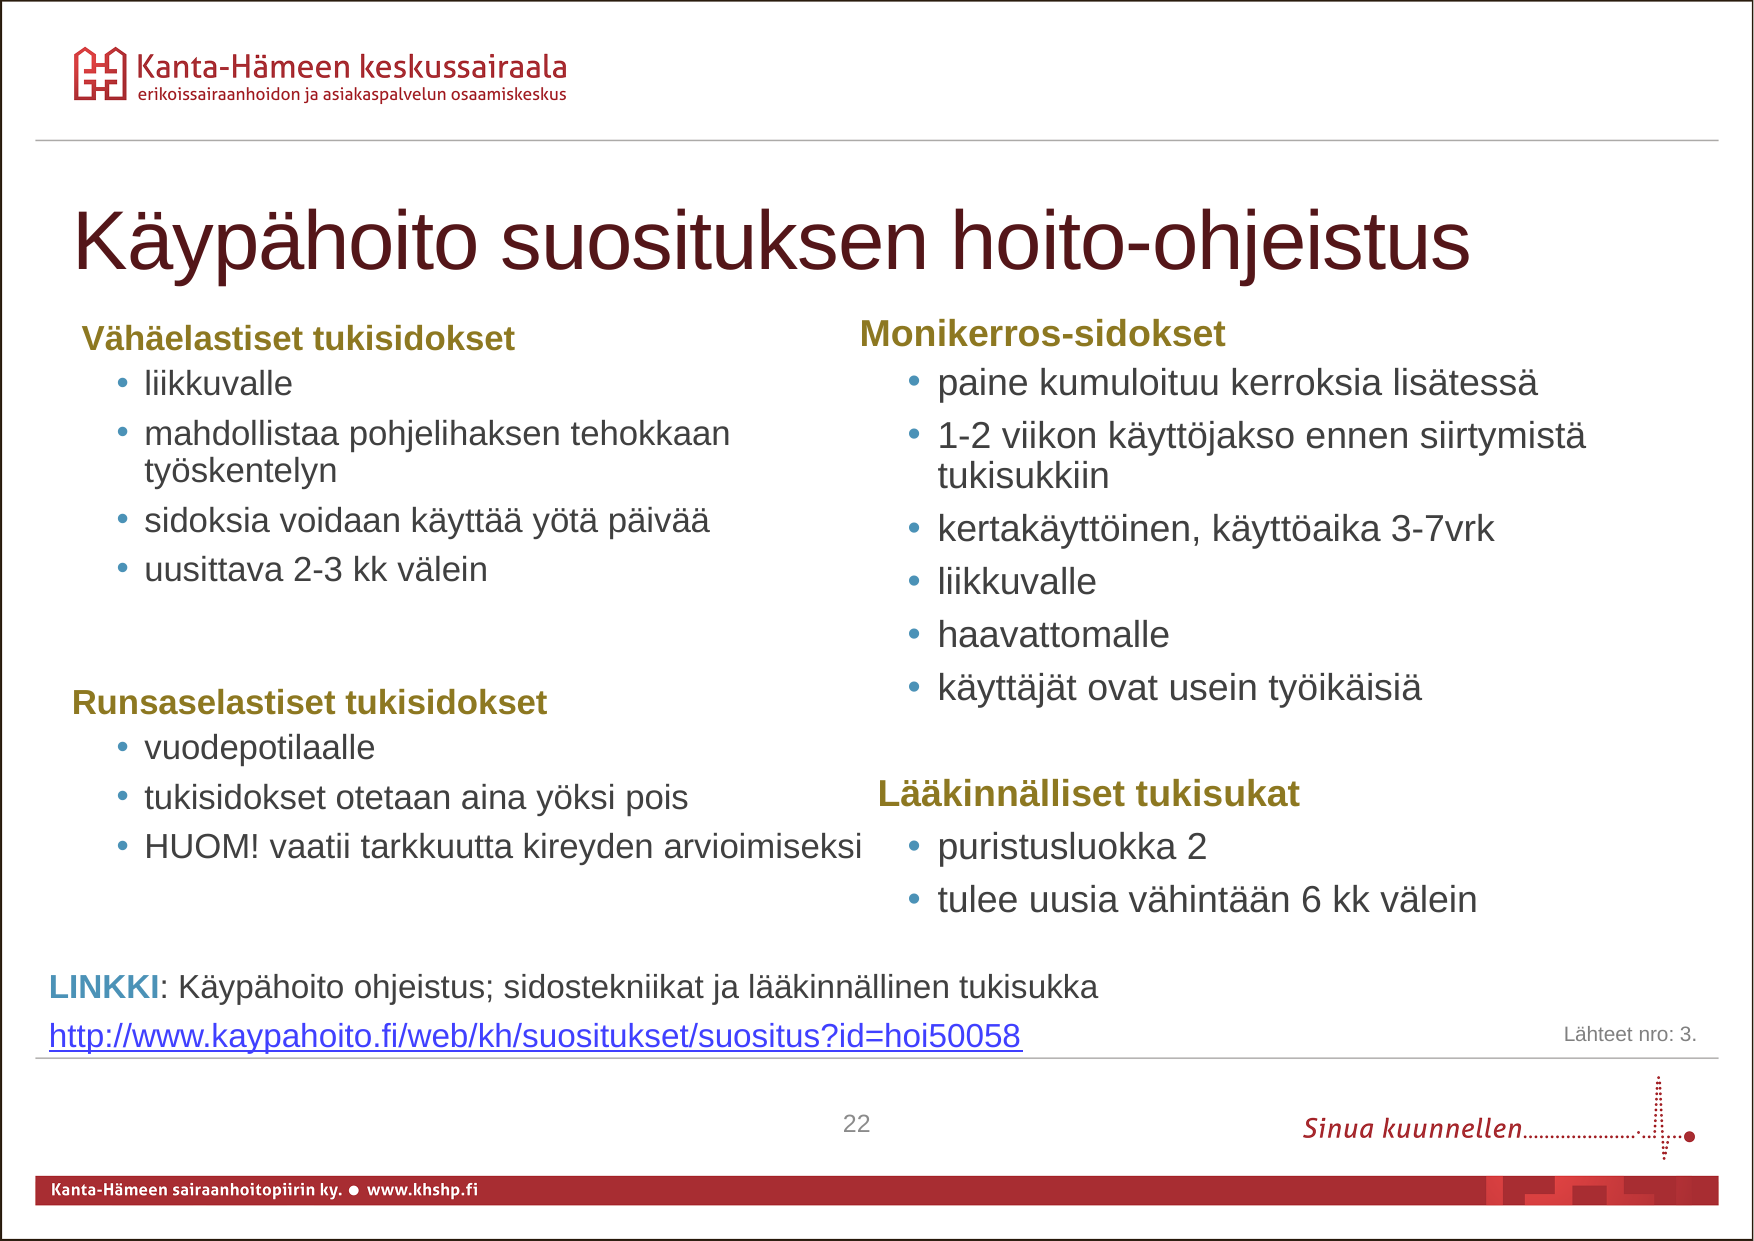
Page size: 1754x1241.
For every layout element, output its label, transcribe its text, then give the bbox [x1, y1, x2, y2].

text_box Lähteet nro: 3. [1548, 1012, 1713, 1054]
text_box Monikerros-sidokset paine kumuloituu kerroksia lisätessä 1-2 viikon käyttöjakso ennen siirtymistä tukisukkiin kertakäyttöinen, käyttöaika 3-7vrk liikkuvalle haavattomalle käyttäjät ovat usein työikäisiä Lääkinnälliset tukisukat puristusluokka 2 tulee uusia vähintään 6 kk välein [844, 306, 1655, 949]
text_box Vähäelastiset tukisidokset liikkuvalle mahdollistaa pohjelihaksen tehokkaan työskentelyn sidoksia voidaan käyttää yötä päivää uusittava 2-3 kk välein Runsaselastiset tukisidokset vuodepotilaalle tukisidokset otetaan aina yöksi pois HUOM! vaatii tarkkuutta kireyden arvioimiseksi [57, 312, 844, 914]
slide_number 22 [826, 1089, 1059, 1156]
picture [0, 0, 1754, 1241]
text_box Käypähoito suosituksen hoito-ohjeistus [57, 145, 1728, 294]
text_box LINKKI: Käypähoito ohjeistus; sidostekniikat ja lääkinnällinen tukisukka http://www.kaypahoito.fi/web/kh/suositukset/suositus?id=hoi50058 [19, 975, 1116, 1060]
